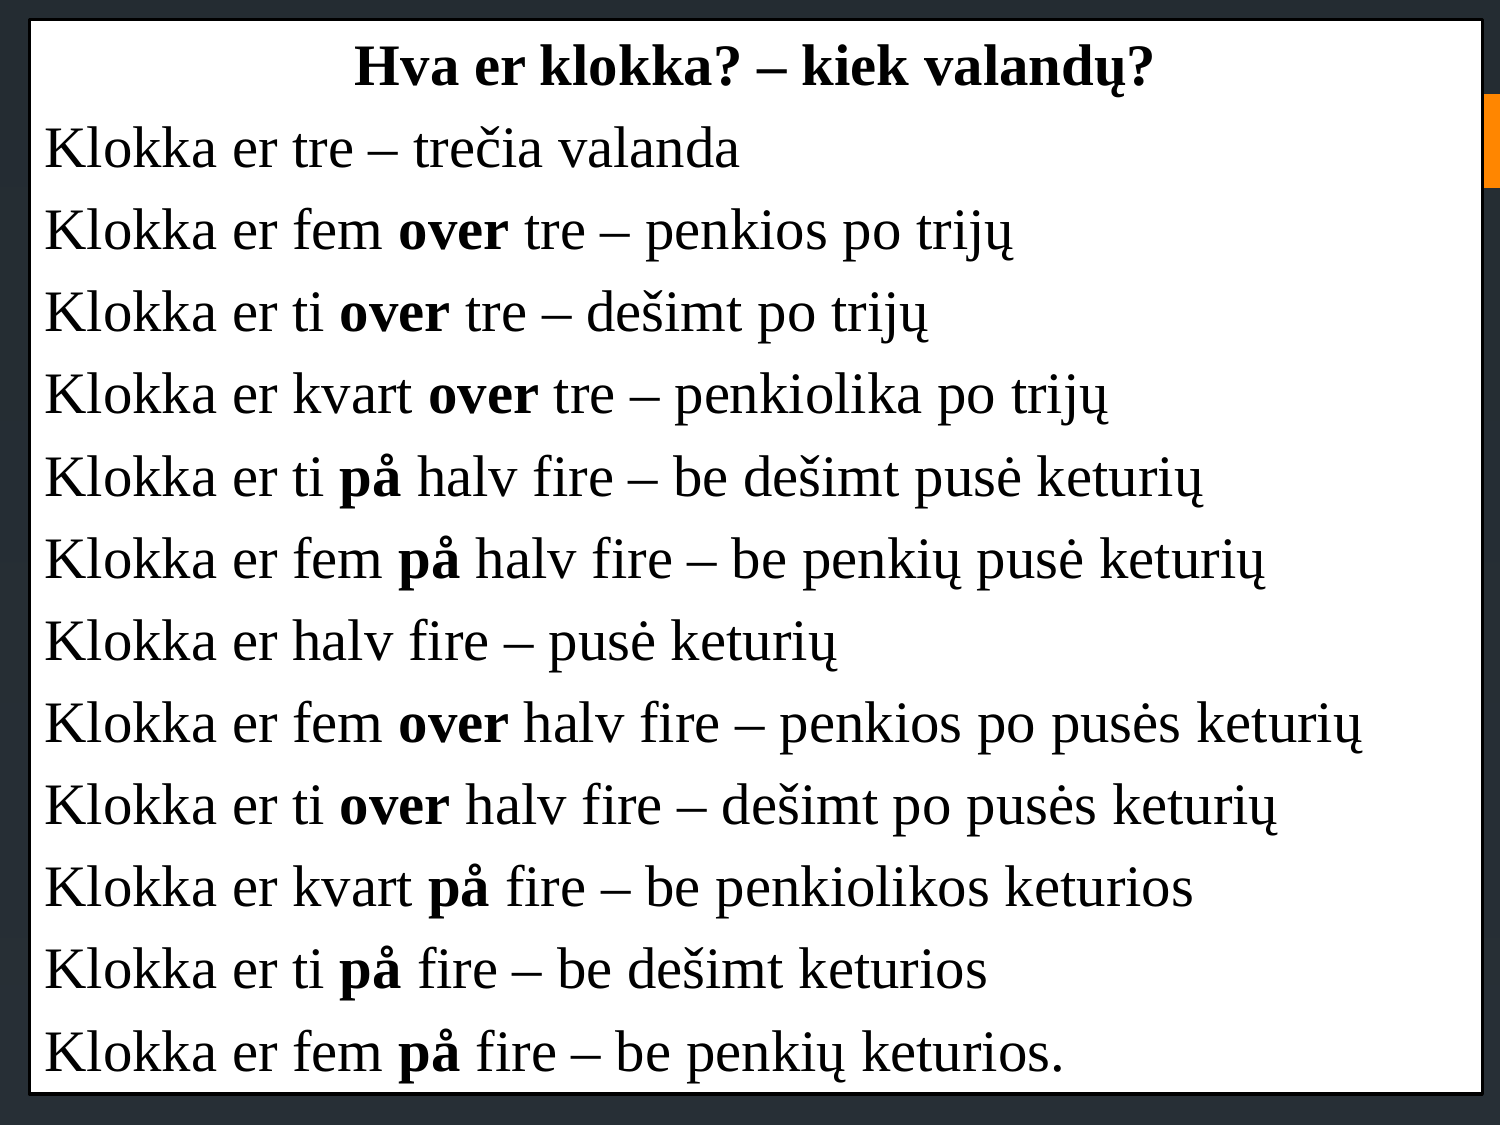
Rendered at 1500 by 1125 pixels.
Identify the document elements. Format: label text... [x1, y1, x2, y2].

list Hva er klokka? – kiek valandų? Klokka er tre – trečia valanda Klokka er fem over tre – penkios po trijų Klokka er ti over tre – dešimt po trijų Klokka er kvart over tre – penkiolika po trijų Klokka er ti på halv fire – be dešimt pusė keturių Klokka er fem på halv fire – be penkių pusė keturių Klokka er halv fire – pusė keturių Klokka er fem over halv fire – penkios po pusės keturių Klokka er ti over halv fire – dešimt po pusės keturių Klokka er kvart på fire – be penkiolikos keturios Klokka er ti på fire – be dešimt keturios Klokka er fem på fire – be penkių keturios. [28, 18, 1484, 1096]
